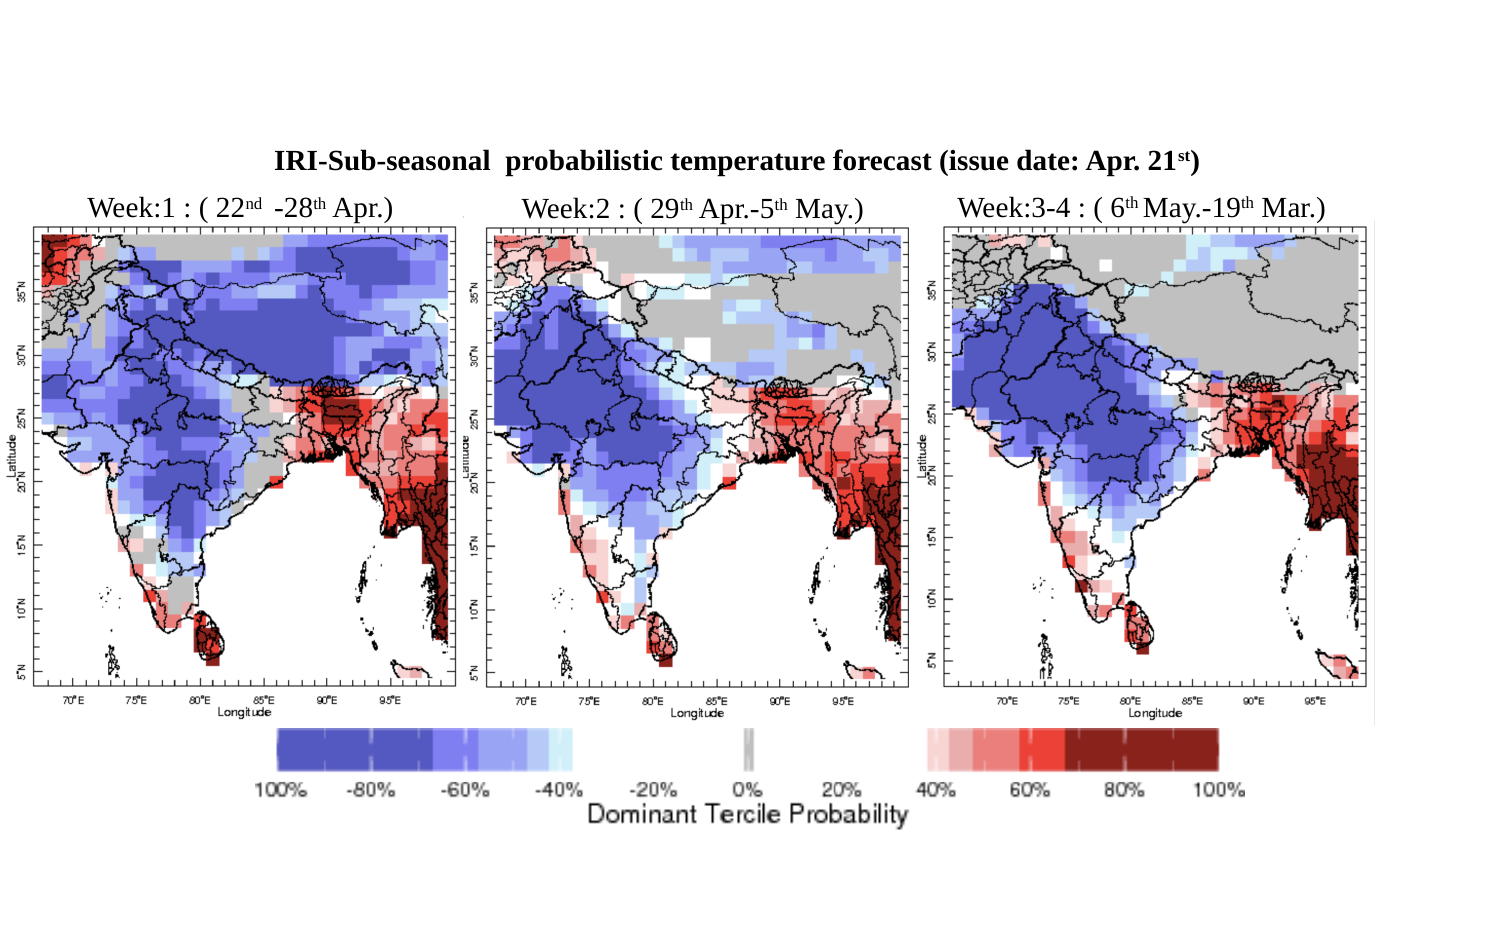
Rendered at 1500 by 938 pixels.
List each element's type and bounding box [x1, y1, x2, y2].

text_box [0, 133, 1375, 864]
